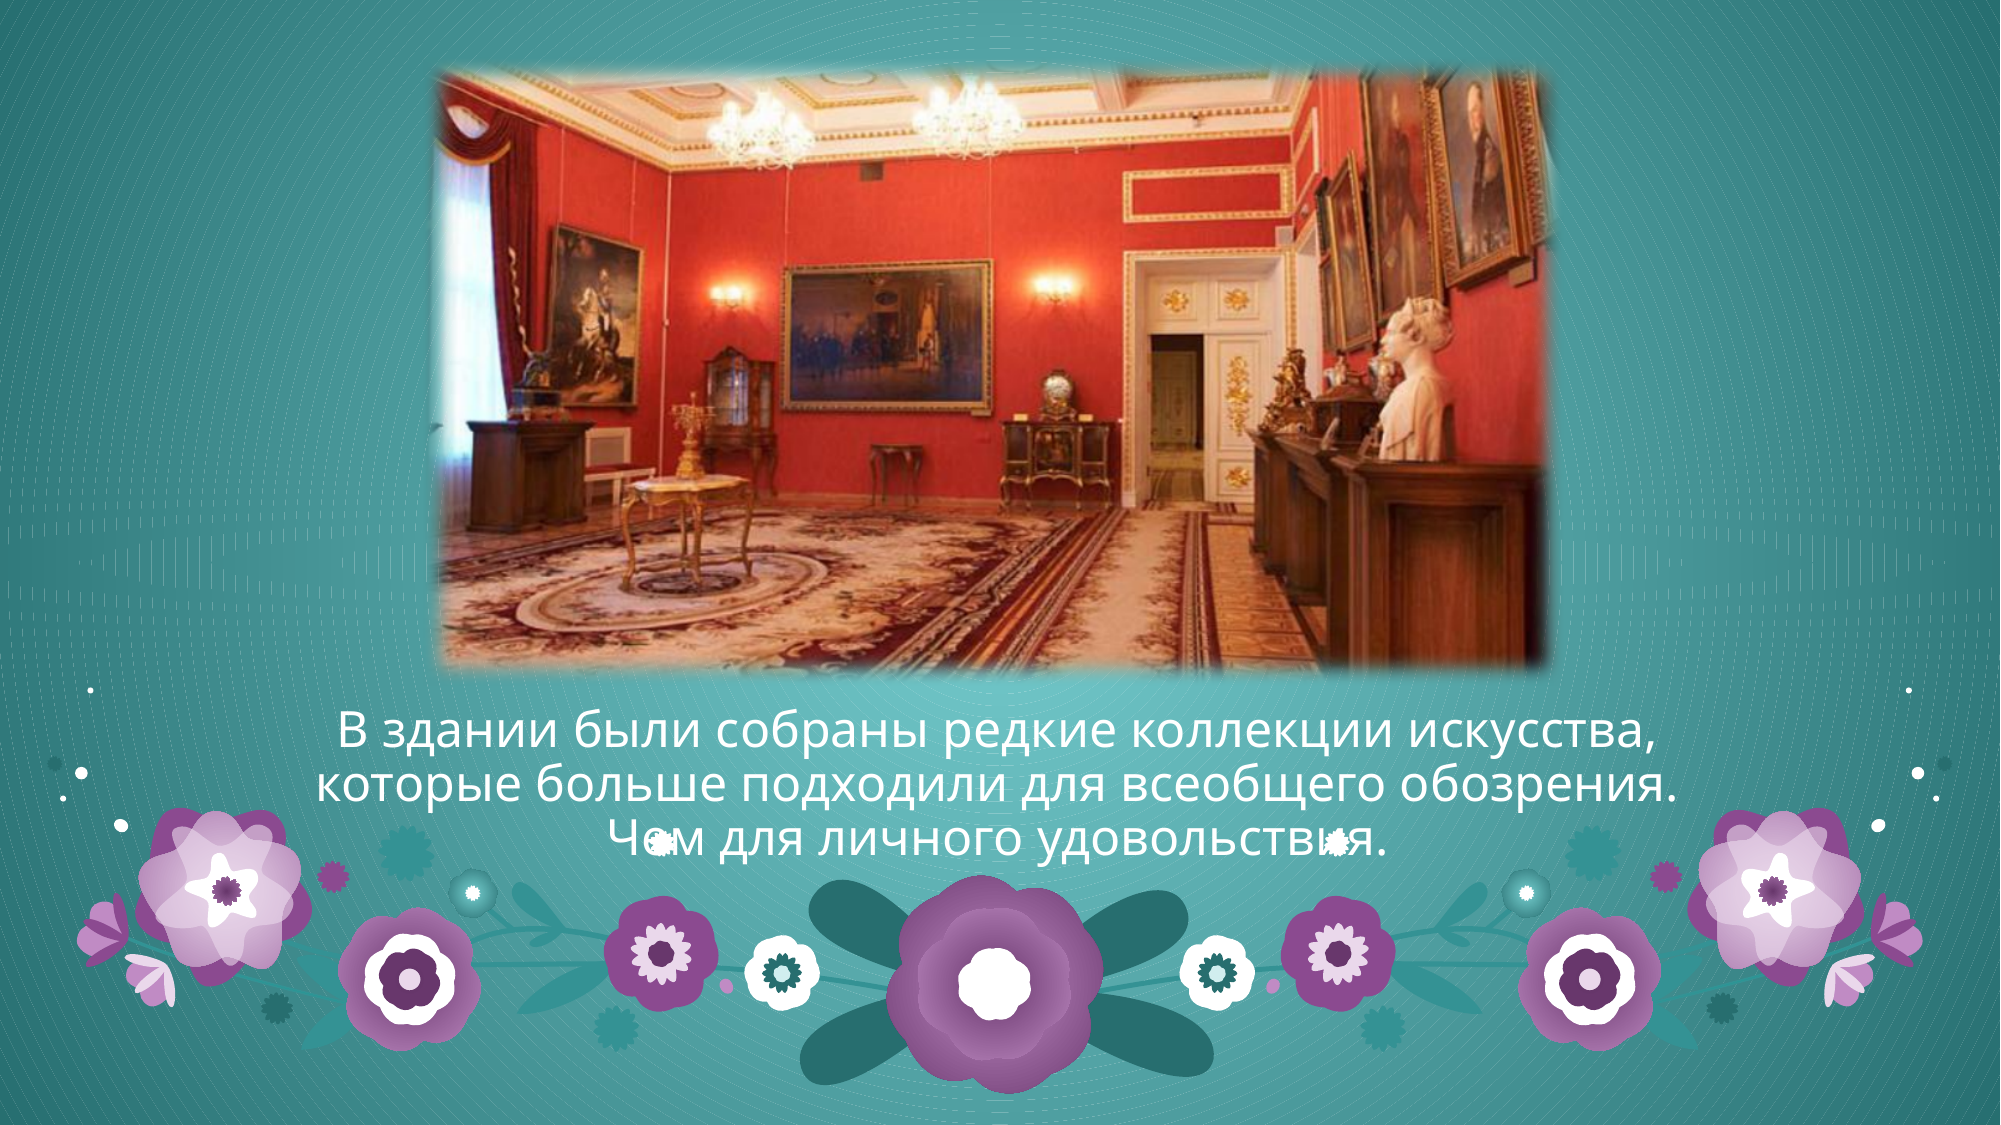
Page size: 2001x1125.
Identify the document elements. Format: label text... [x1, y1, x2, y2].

picture [423, 57, 1565, 687]
subtitle В здании были собраны редкие коллекции искусства, которые больше подходили для всеобщего обозрения. Чем для личного удовольствия. [247, 696, 1748, 885]
